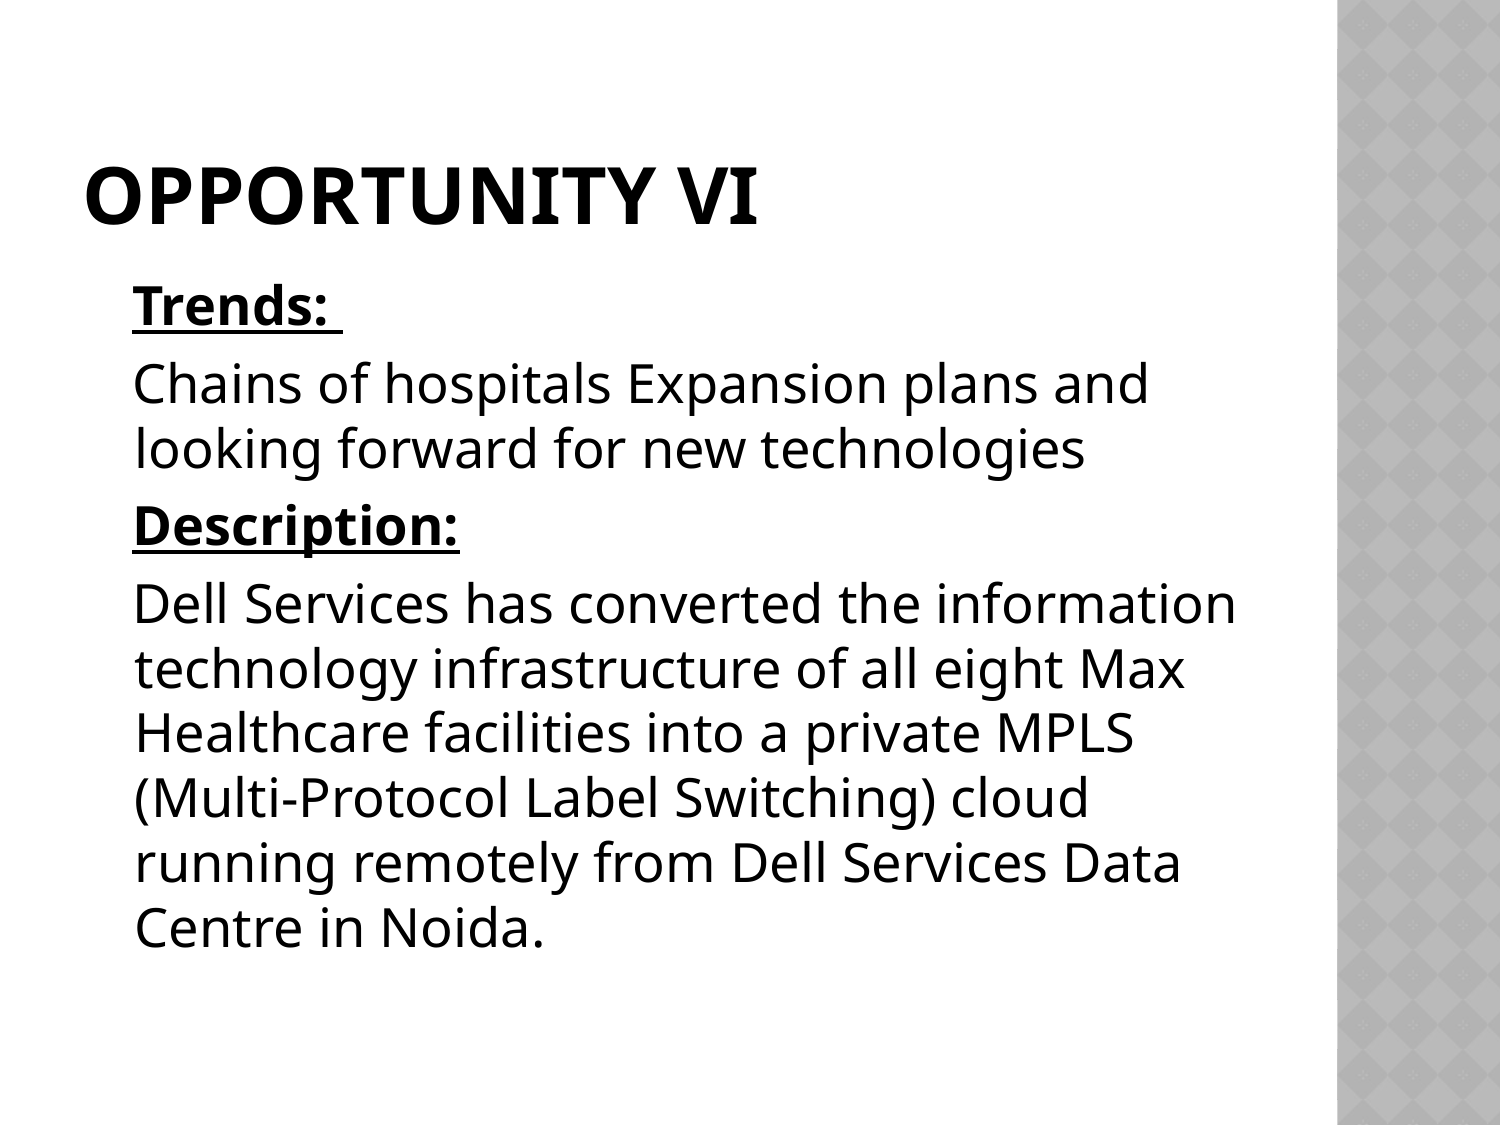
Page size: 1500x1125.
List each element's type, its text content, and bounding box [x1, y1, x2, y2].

title Opportunity VI [75, 52, 1263, 240]
list Trends: Chains of hospitals Expansion plans and looking forward for new technologies Description: Dell Services has converted the information technology infrastructure of all eight Max Healthcare facilities into a private MPLS (Multi-Protocol Label Switching) cloud running remotely from Dell Services Data Centre in Noida. [74, 263, 1263, 1060]
